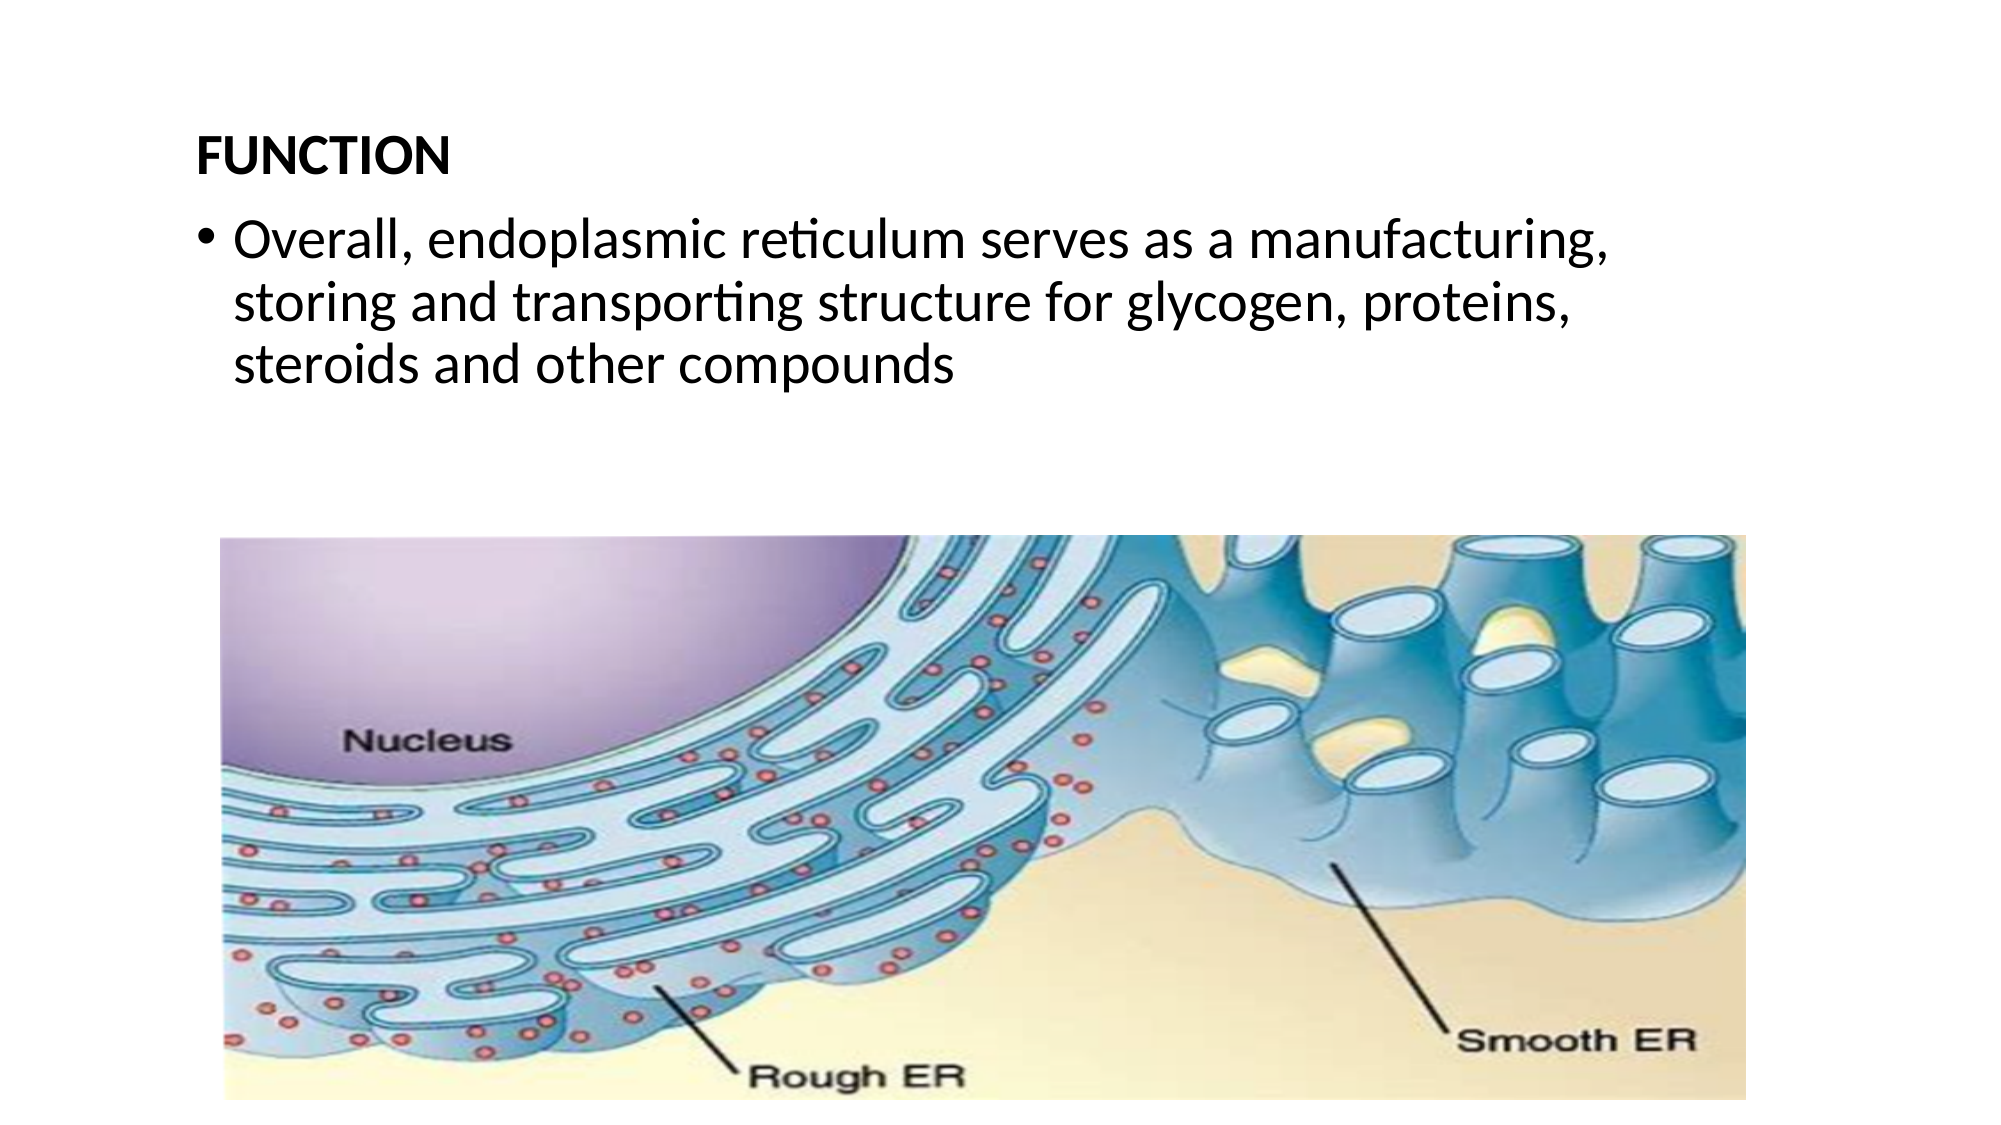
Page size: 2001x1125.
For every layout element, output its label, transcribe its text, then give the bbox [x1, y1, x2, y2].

picture [220, 535, 1746, 1100]
picture [1716, 589, 1721, 599]
list FUNCTION Overall, endoplasmic reticulum serves as a manufacturing, storing and transporting structure for glycogen, proteins, steroids and other compounds [181, 116, 1649, 1025]
